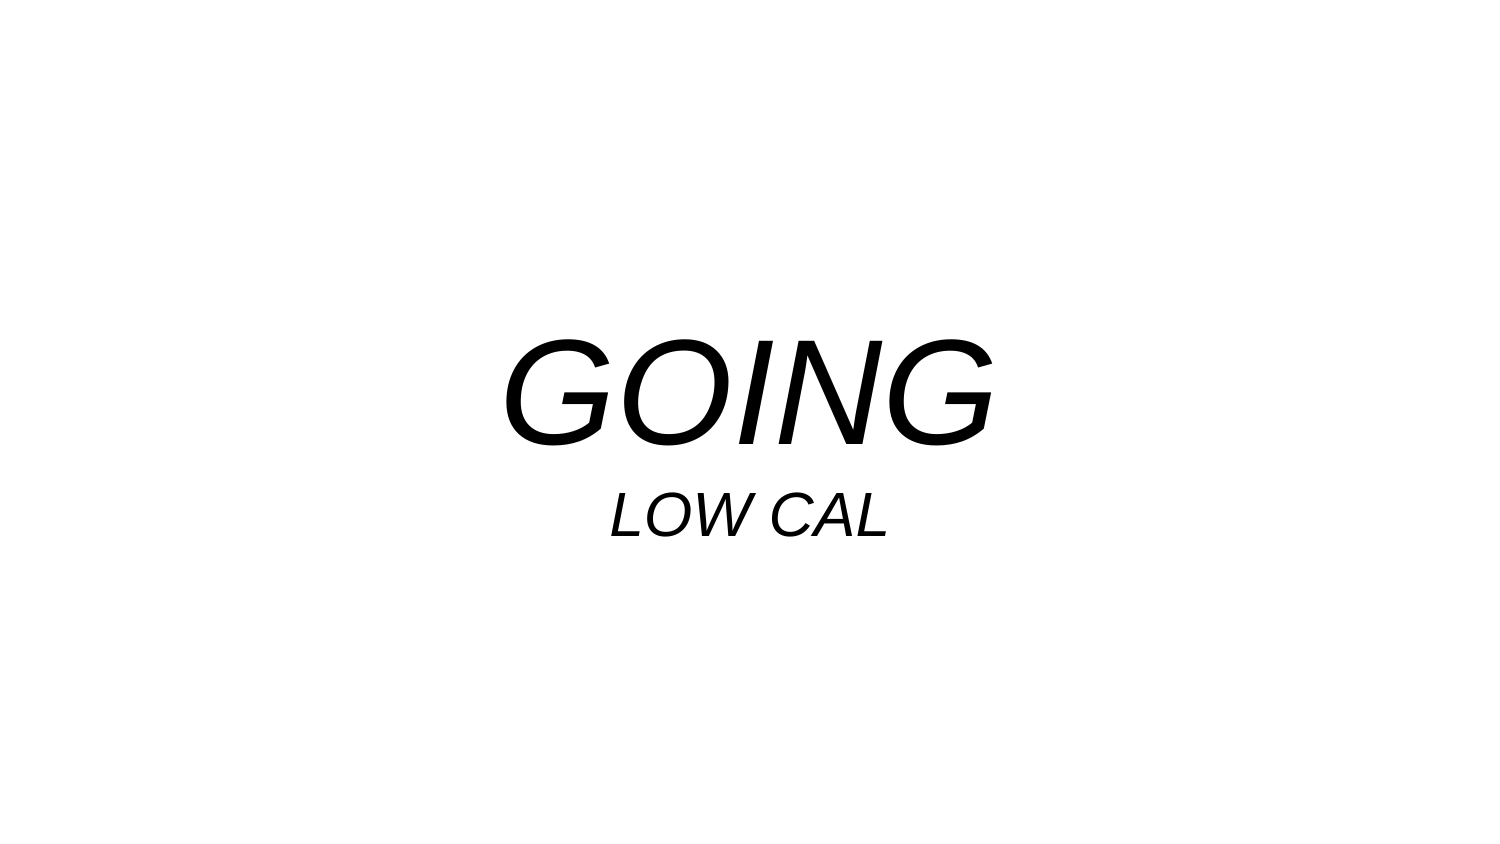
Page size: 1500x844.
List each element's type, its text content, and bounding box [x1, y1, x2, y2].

title GOING LOW CAL [51, 118, 1449, 726]
